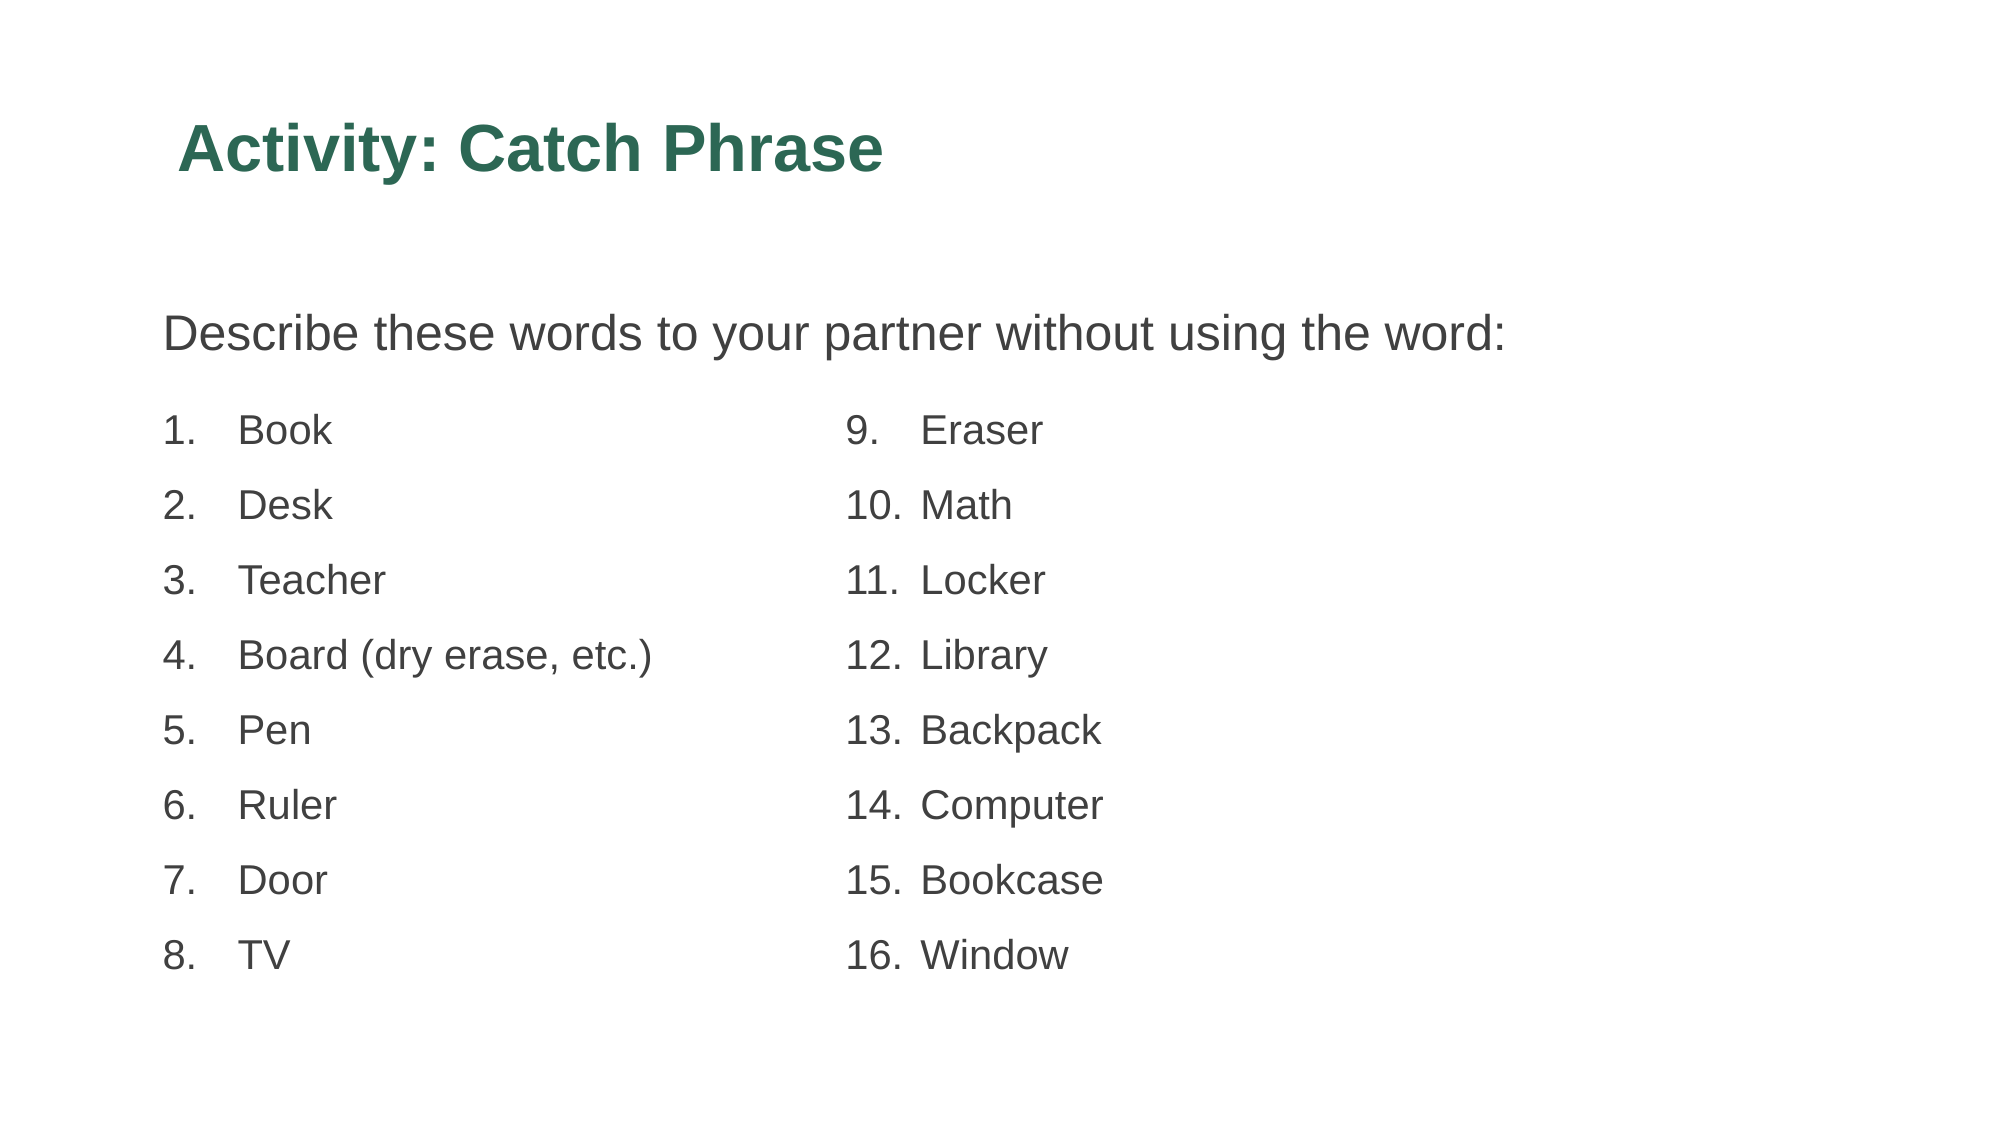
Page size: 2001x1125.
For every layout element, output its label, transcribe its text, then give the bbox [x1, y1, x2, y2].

title Activity: Catch Phrase [162, 81, 1868, 220]
text_box Book Desk Teacher Board (dry erase, etc.) Pen Ruler Door TV [162, 402, 756, 1044]
text_box Eraser Math Locker Library Backpack Computer Bookcase Window [845, 402, 1439, 1044]
text_box Describe these words to your partner without using the word: [162, 299, 1735, 417]
